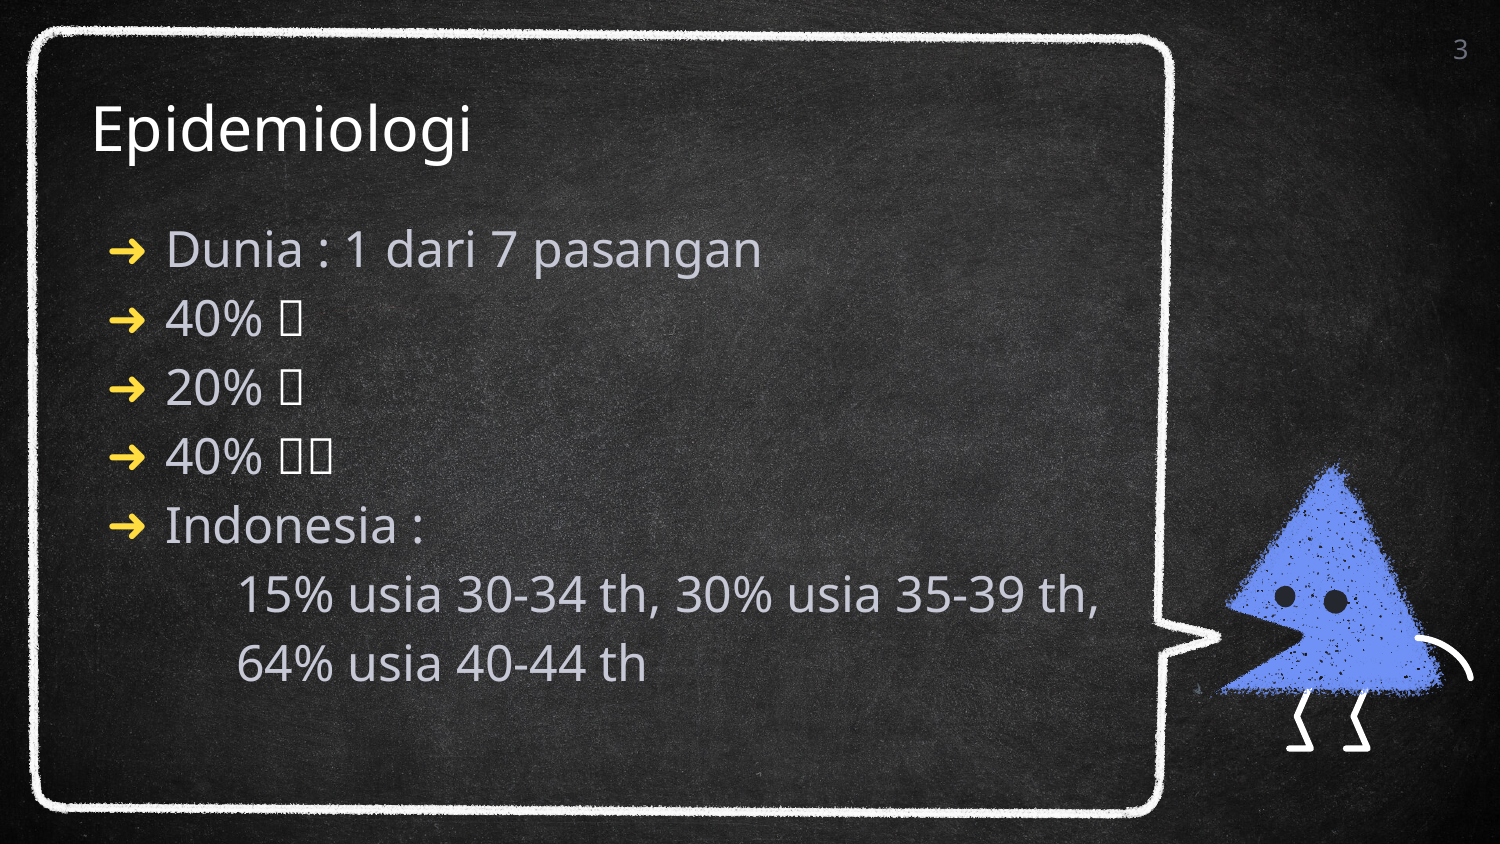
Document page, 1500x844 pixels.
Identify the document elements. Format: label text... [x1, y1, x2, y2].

title Epidemiologi [89, 97, 1102, 163]
slide_number 3 [1378, 32, 1469, 98]
list Dunia : 1 dari 7 pasangan 40% 👩 20% 👨 40% 👨👩 Indonesia : 15% usia 30-34 th, 30% usia 35-39 th, 64% usia 40-44 th [89, 208, 1102, 750]
picture [0, 0, 1500, 844]
